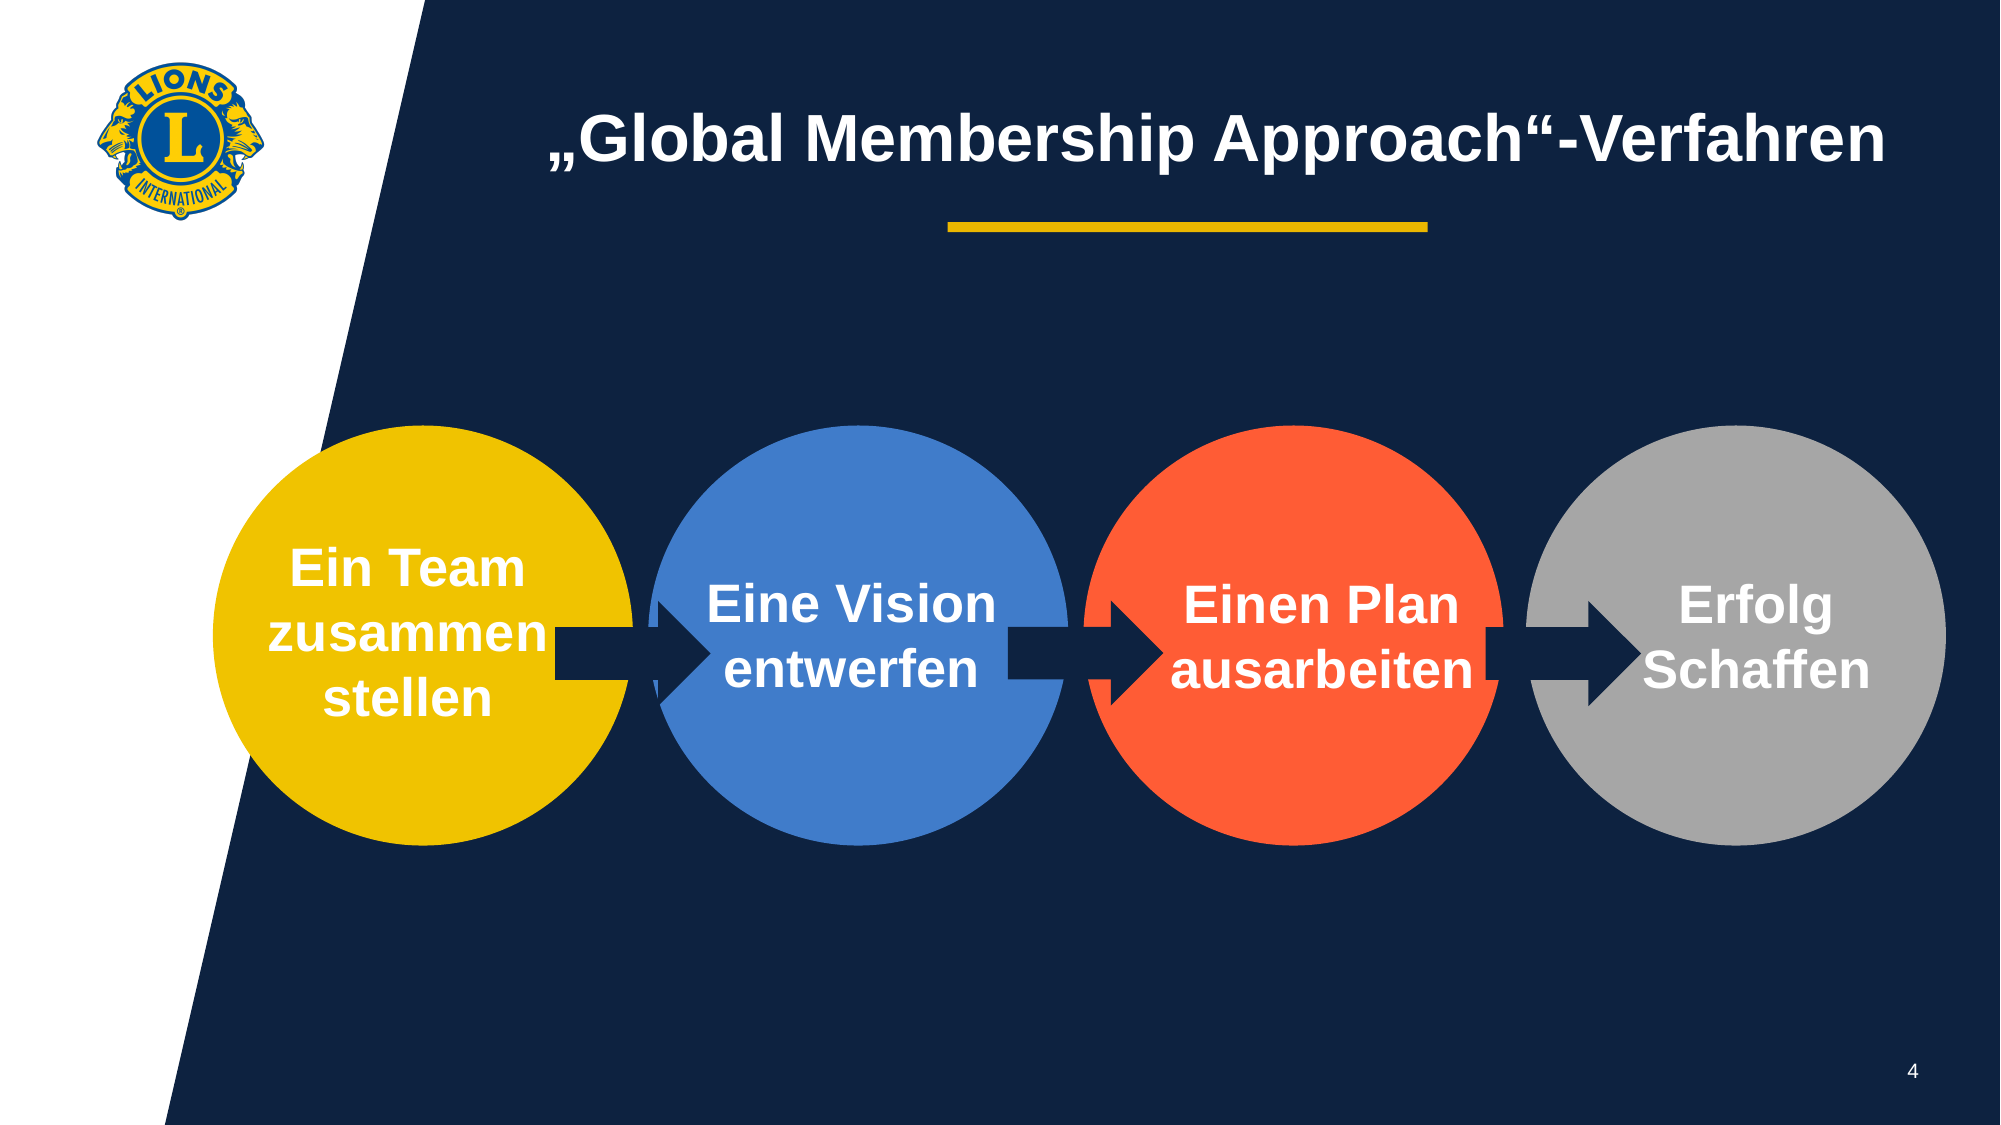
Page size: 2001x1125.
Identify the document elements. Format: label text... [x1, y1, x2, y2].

text_box [163, 0, 2000, 1125]
text_box [947, 222, 1428, 233]
text_box 3 [1892, 1049, 2000, 1125]
picture [87, 48, 267, 228]
text_box „Global Membership Approach“-Verfahren [530, 87, 1946, 225]
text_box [212, 425, 1946, 846]
